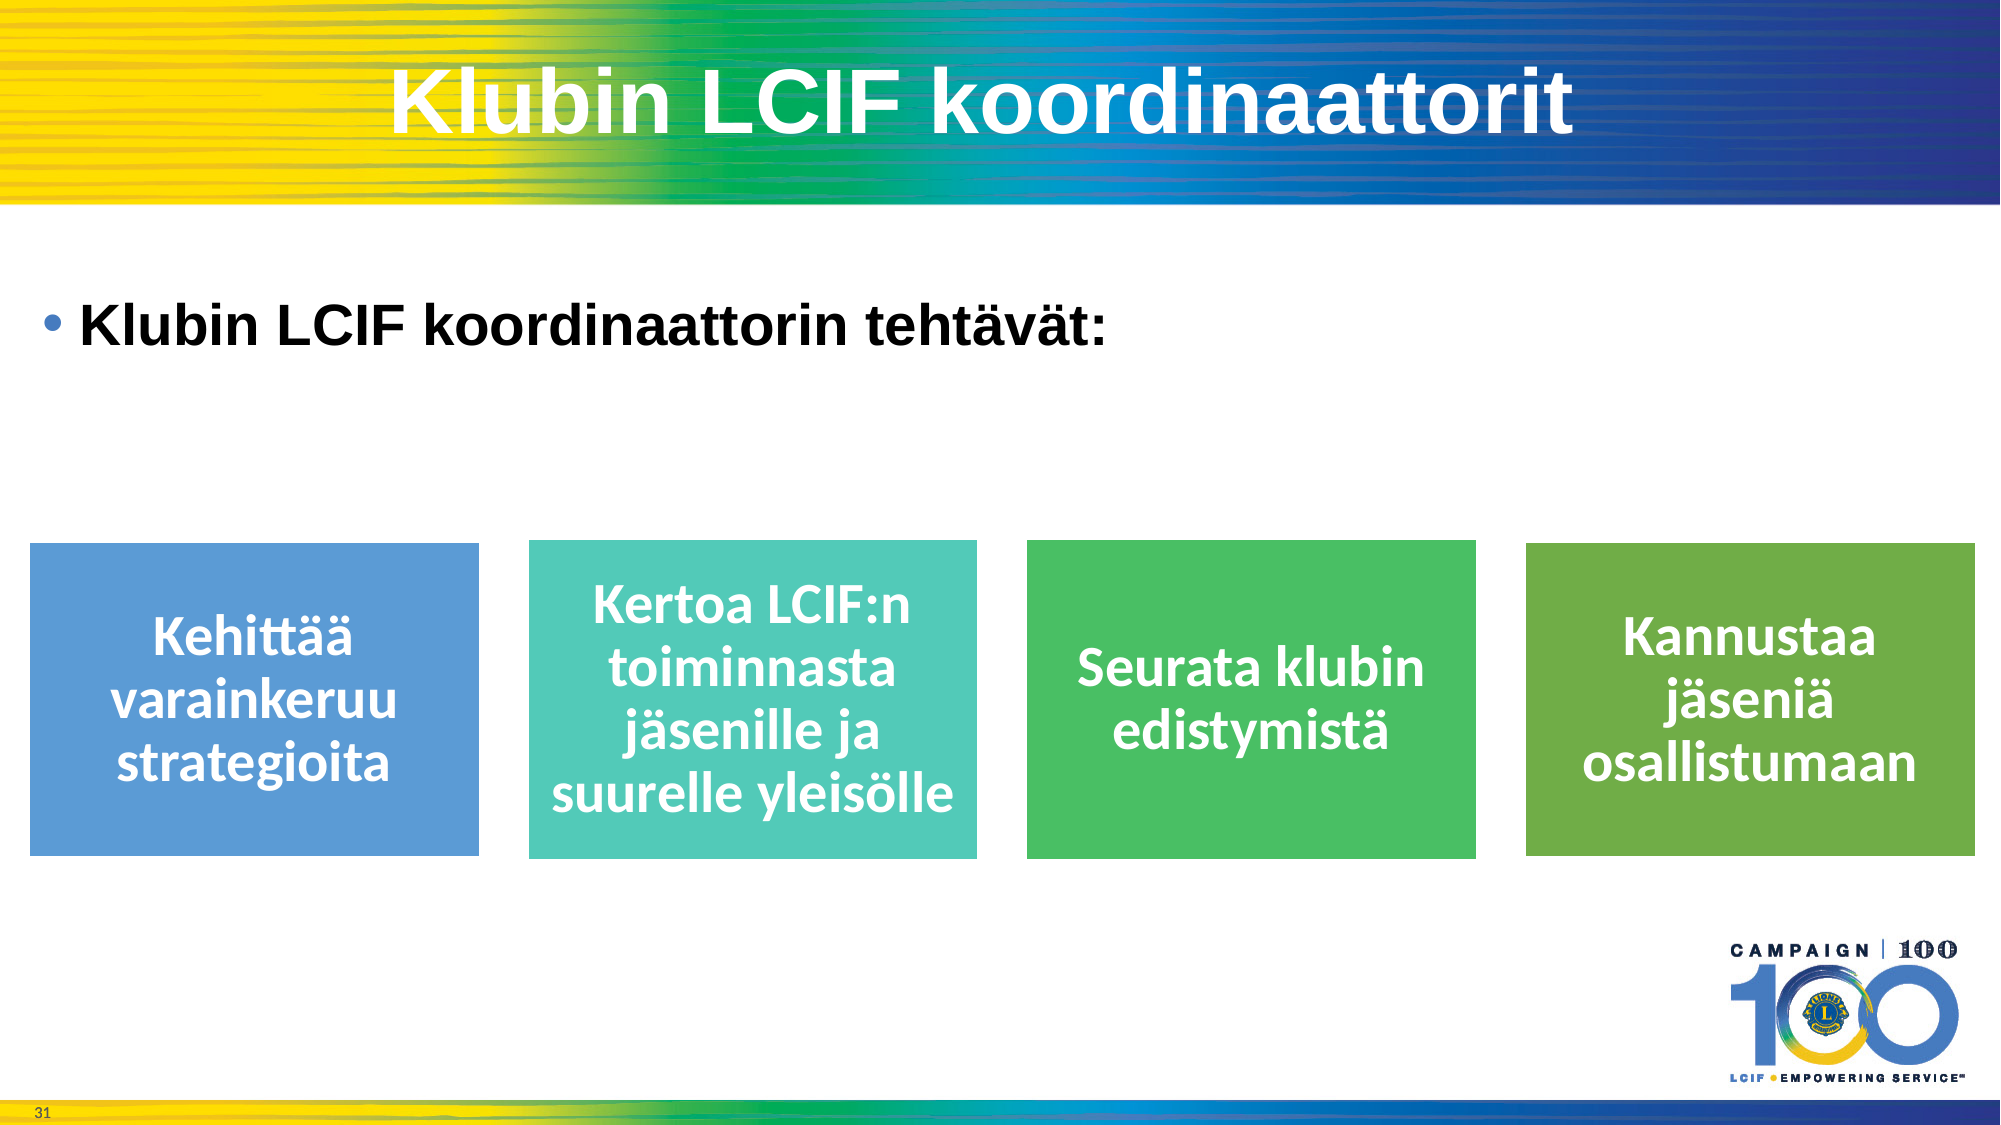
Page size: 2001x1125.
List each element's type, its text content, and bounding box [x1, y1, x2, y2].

text_box Klubin LCIF koordinaattorin tehtävät: [27, 870, 1938, 978]
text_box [0, 0, 7, 7]
text_box Klubin LCIF koordinaattorit [27, 46, 1938, 160]
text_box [27, 537, 1978, 861]
text_box Klubin LCIF koordinaattorin tehtävät: [27, 287, 1938, 537]
picture [0, 0, 2000, 1125]
